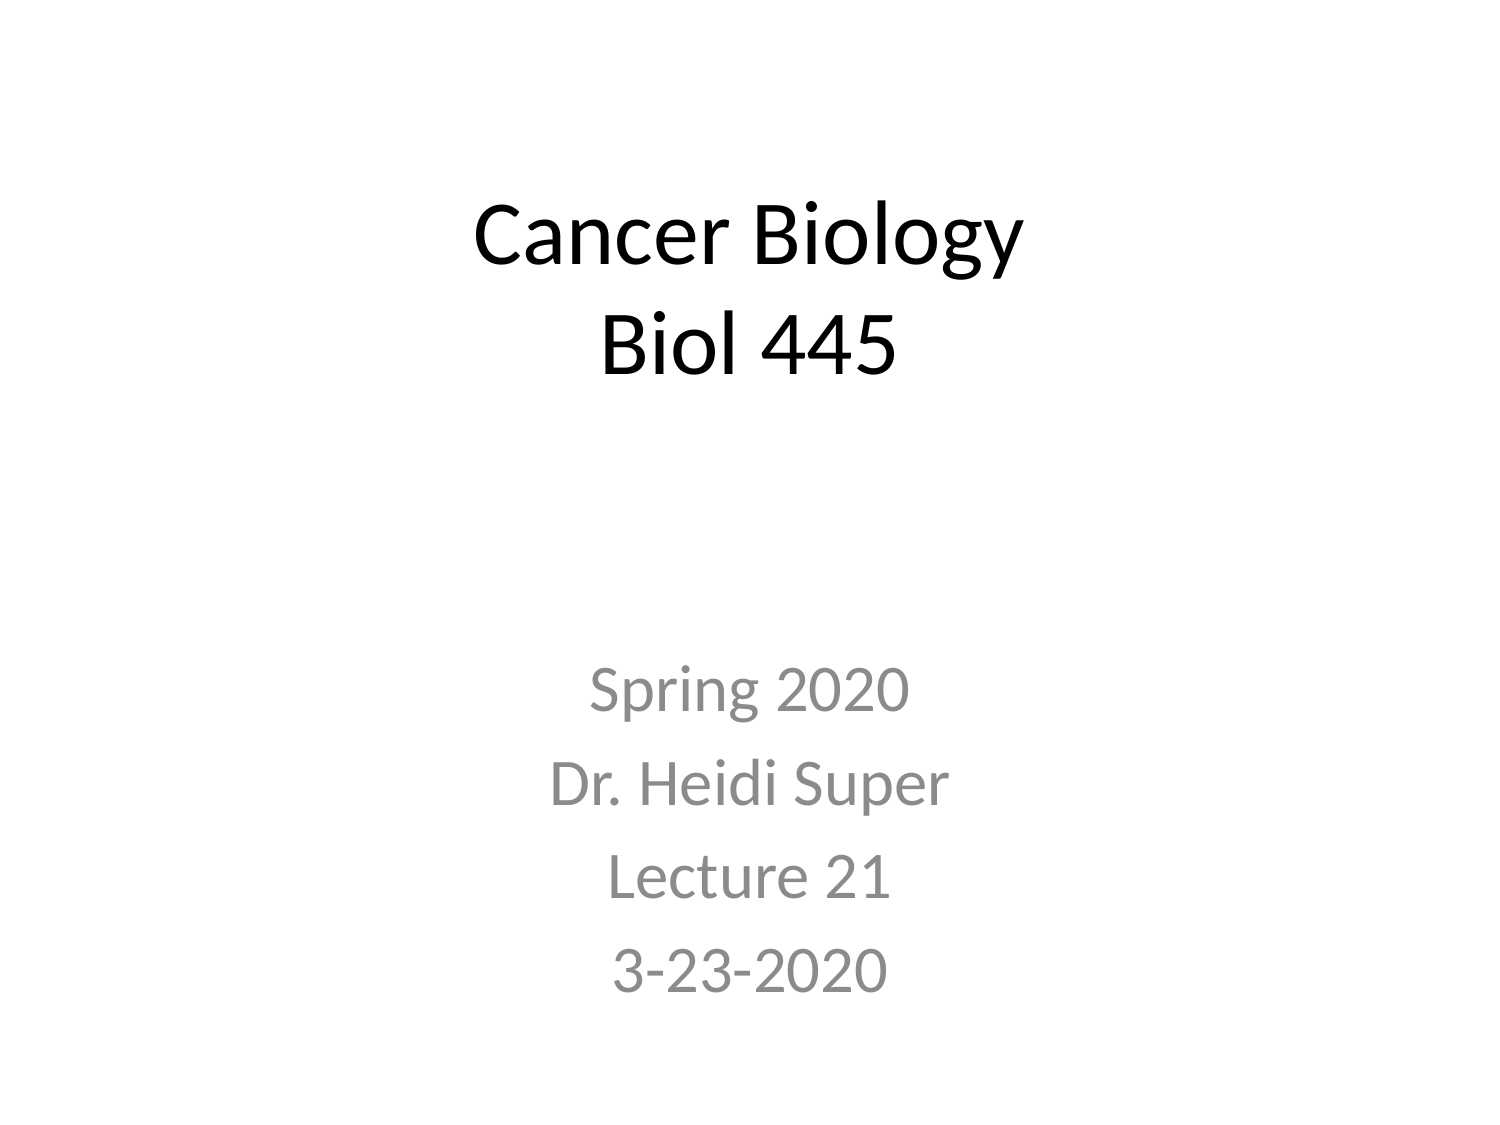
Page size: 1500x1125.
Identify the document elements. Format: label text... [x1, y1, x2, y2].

subtitle Spring 2020 Dr. Heidi Super Lecture 21 3-23-2020 [225, 637, 1275, 1075]
title Cancer Biology Biol 445 [112, 162, 1388, 404]
